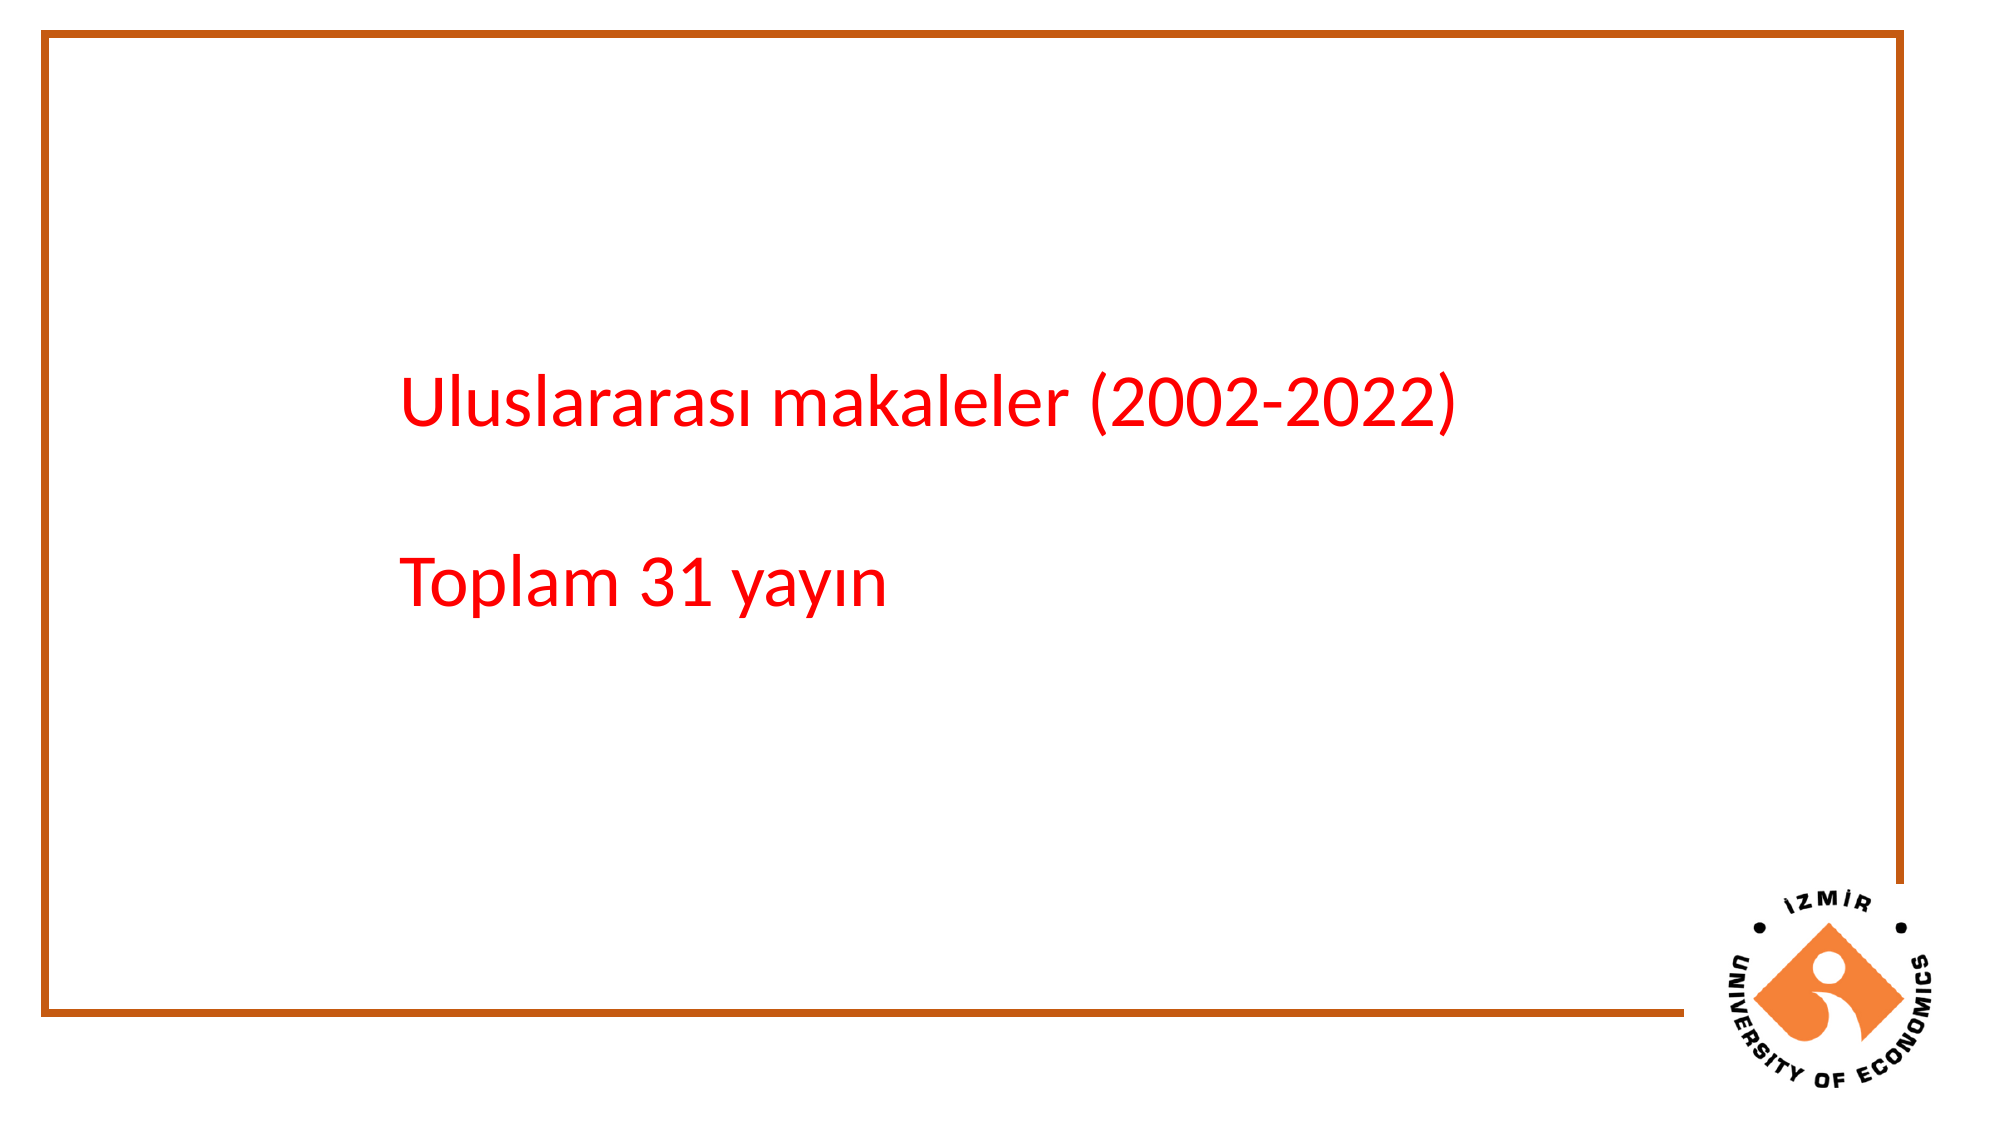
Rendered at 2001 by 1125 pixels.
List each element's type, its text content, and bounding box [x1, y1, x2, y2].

text_box Uluslararası makaleler (2002-2022) Toplam 31 yayın [384, 343, 1882, 809]
picture [1684, 884, 1975, 1092]
